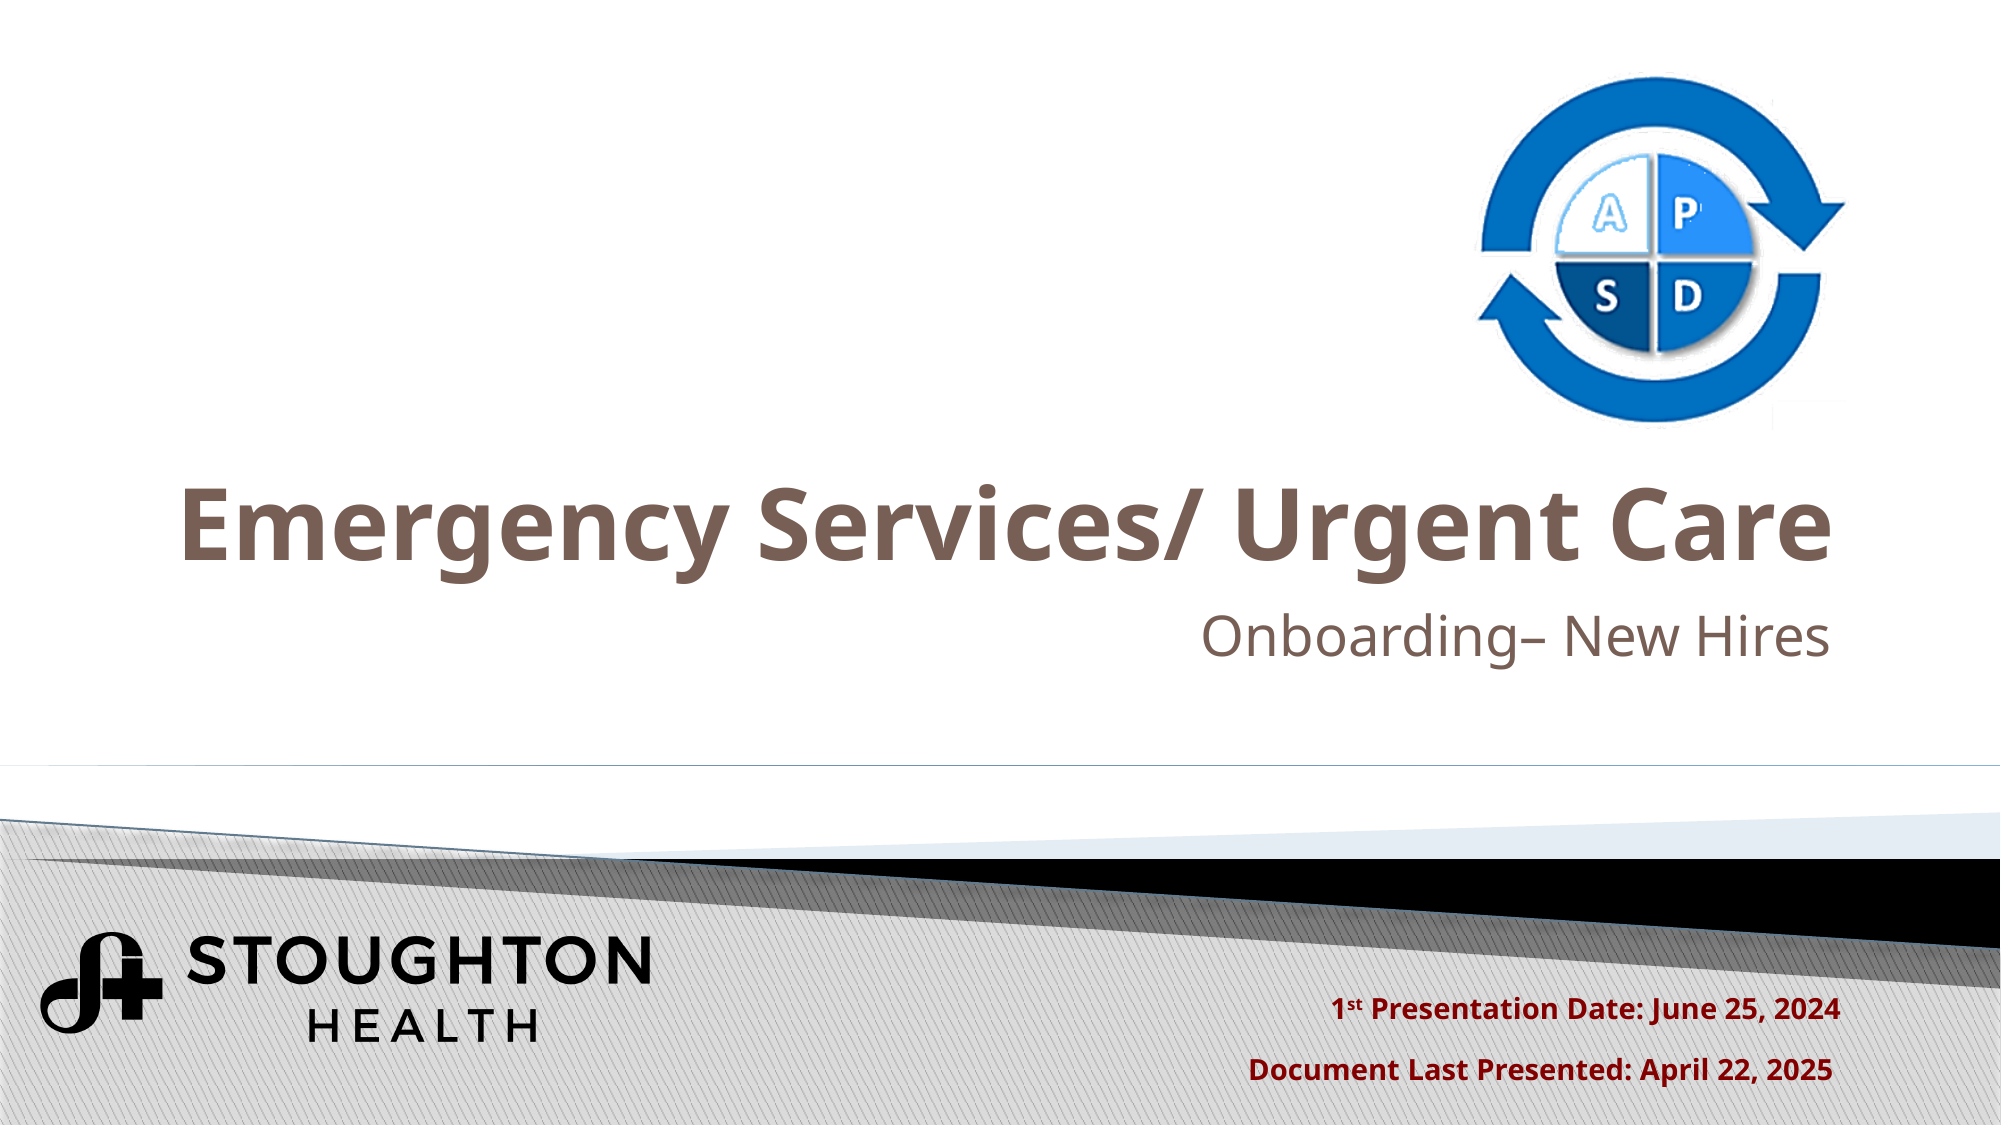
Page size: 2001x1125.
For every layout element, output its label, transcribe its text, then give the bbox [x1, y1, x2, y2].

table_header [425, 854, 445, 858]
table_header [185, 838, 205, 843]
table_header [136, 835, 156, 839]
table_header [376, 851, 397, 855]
picture [1469, 66, 1851, 438]
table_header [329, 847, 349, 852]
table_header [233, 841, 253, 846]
text_box S T U D Y [33, 933, 656, 1054]
picture [40, 932, 651, 1042]
title Emergency Services/ Urgent Care [150, 287, 1850, 588]
subtitle Onboarding– New Hires [150, 592, 1850, 790]
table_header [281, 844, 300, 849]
table_cell Document Last Presented: April 22, 2025 [939, 1042, 1864, 1102]
table_header 1st Presentation Date: June 25, 2024 [939, 981, 1864, 1042]
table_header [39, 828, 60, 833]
table_cell [505, 855, 573, 859]
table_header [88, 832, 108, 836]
table_cell [0, 822, 504, 1125]
picture [7, 859, 2000, 989]
